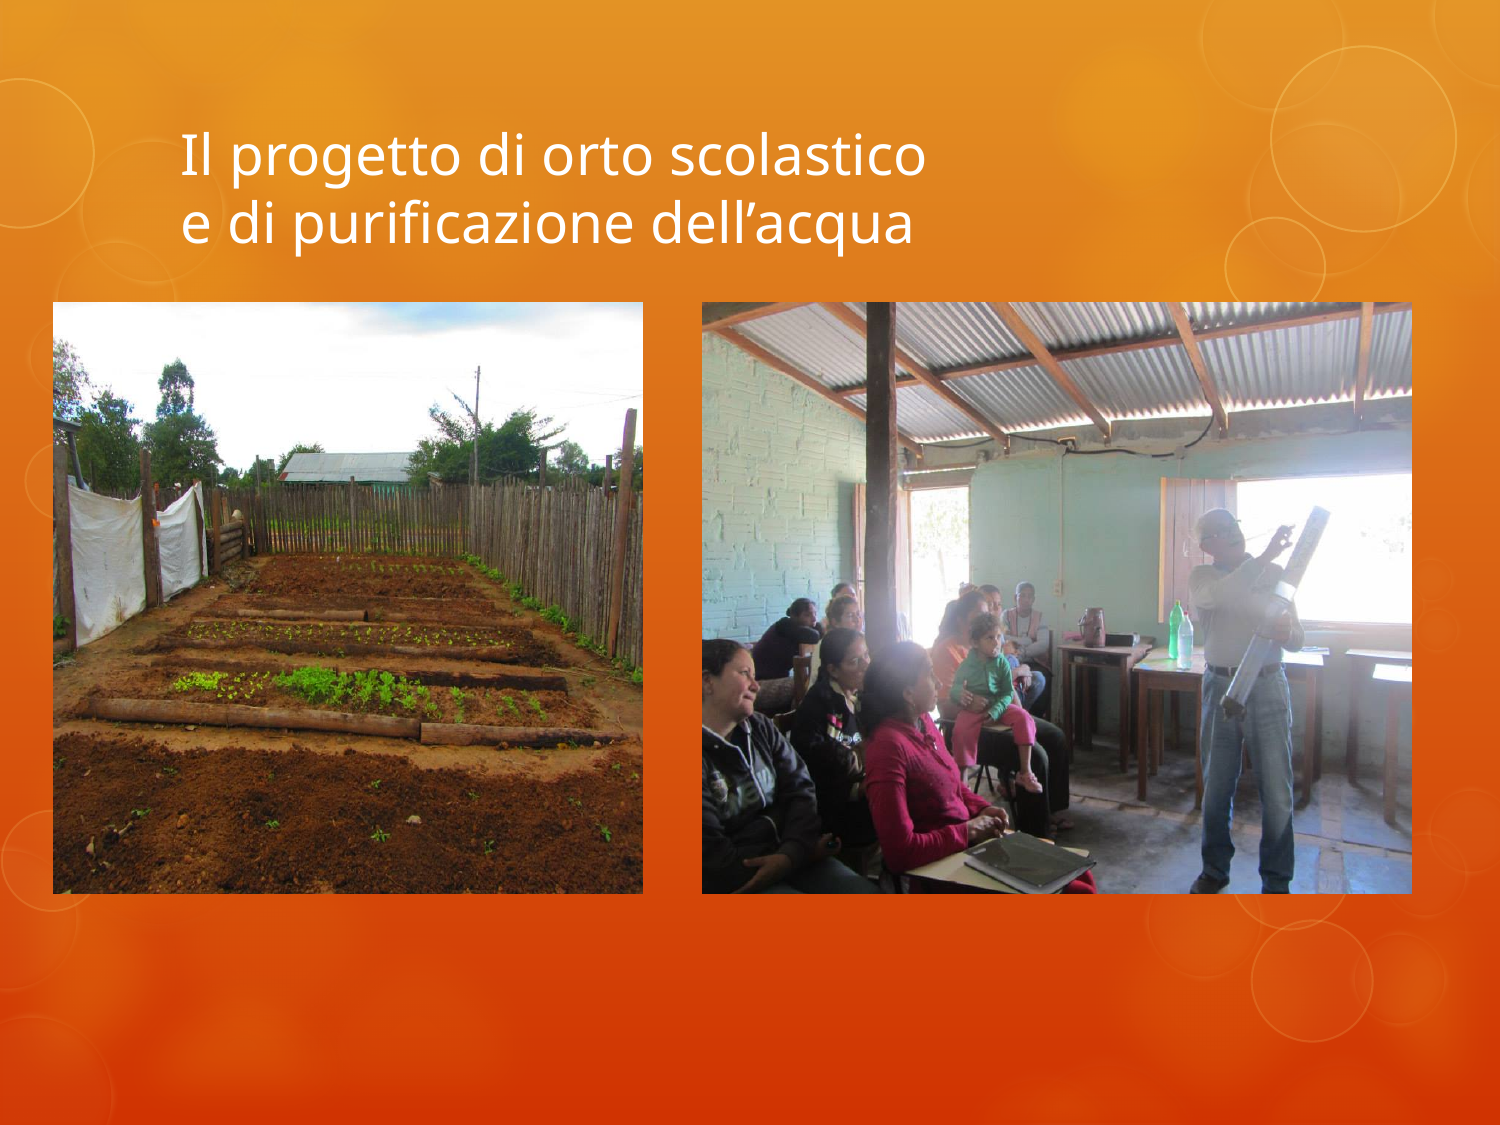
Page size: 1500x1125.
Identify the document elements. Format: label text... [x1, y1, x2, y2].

title Il progetto di orto scolastico e di purificazione dell’acqua [165, 110, 1335, 263]
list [52, 302, 643, 894]
picture [702, 302, 1412, 894]
